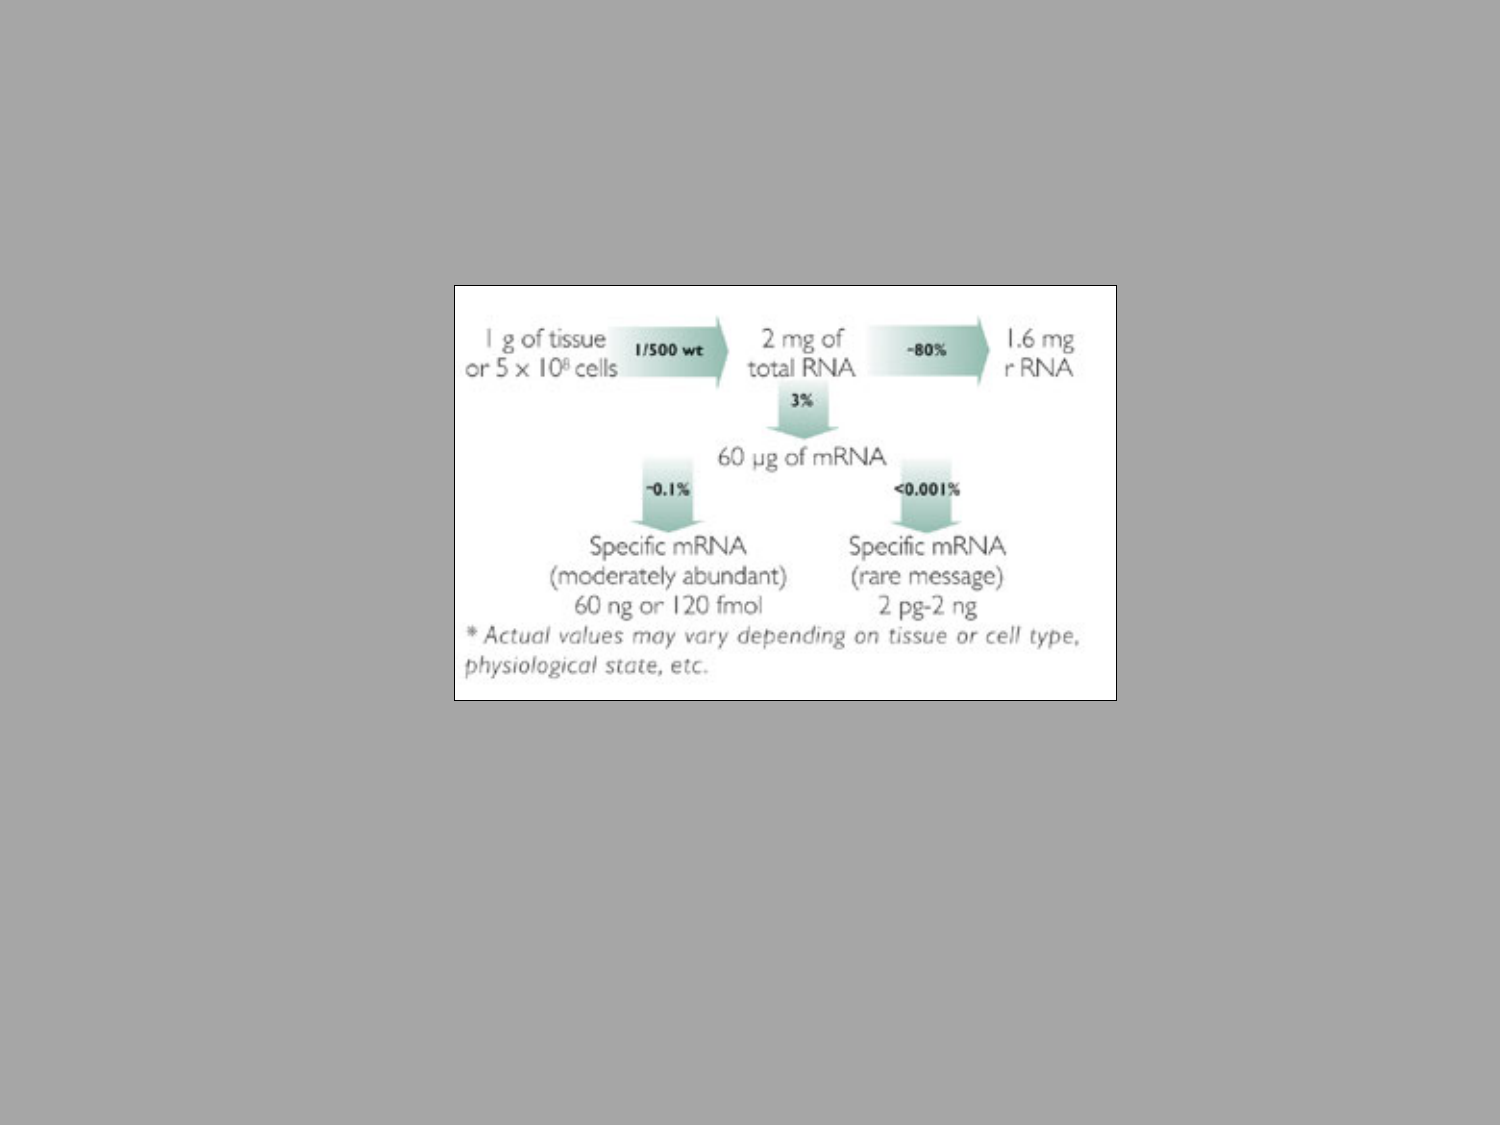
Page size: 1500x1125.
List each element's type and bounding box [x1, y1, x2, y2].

picture [454, 284, 1117, 700]
